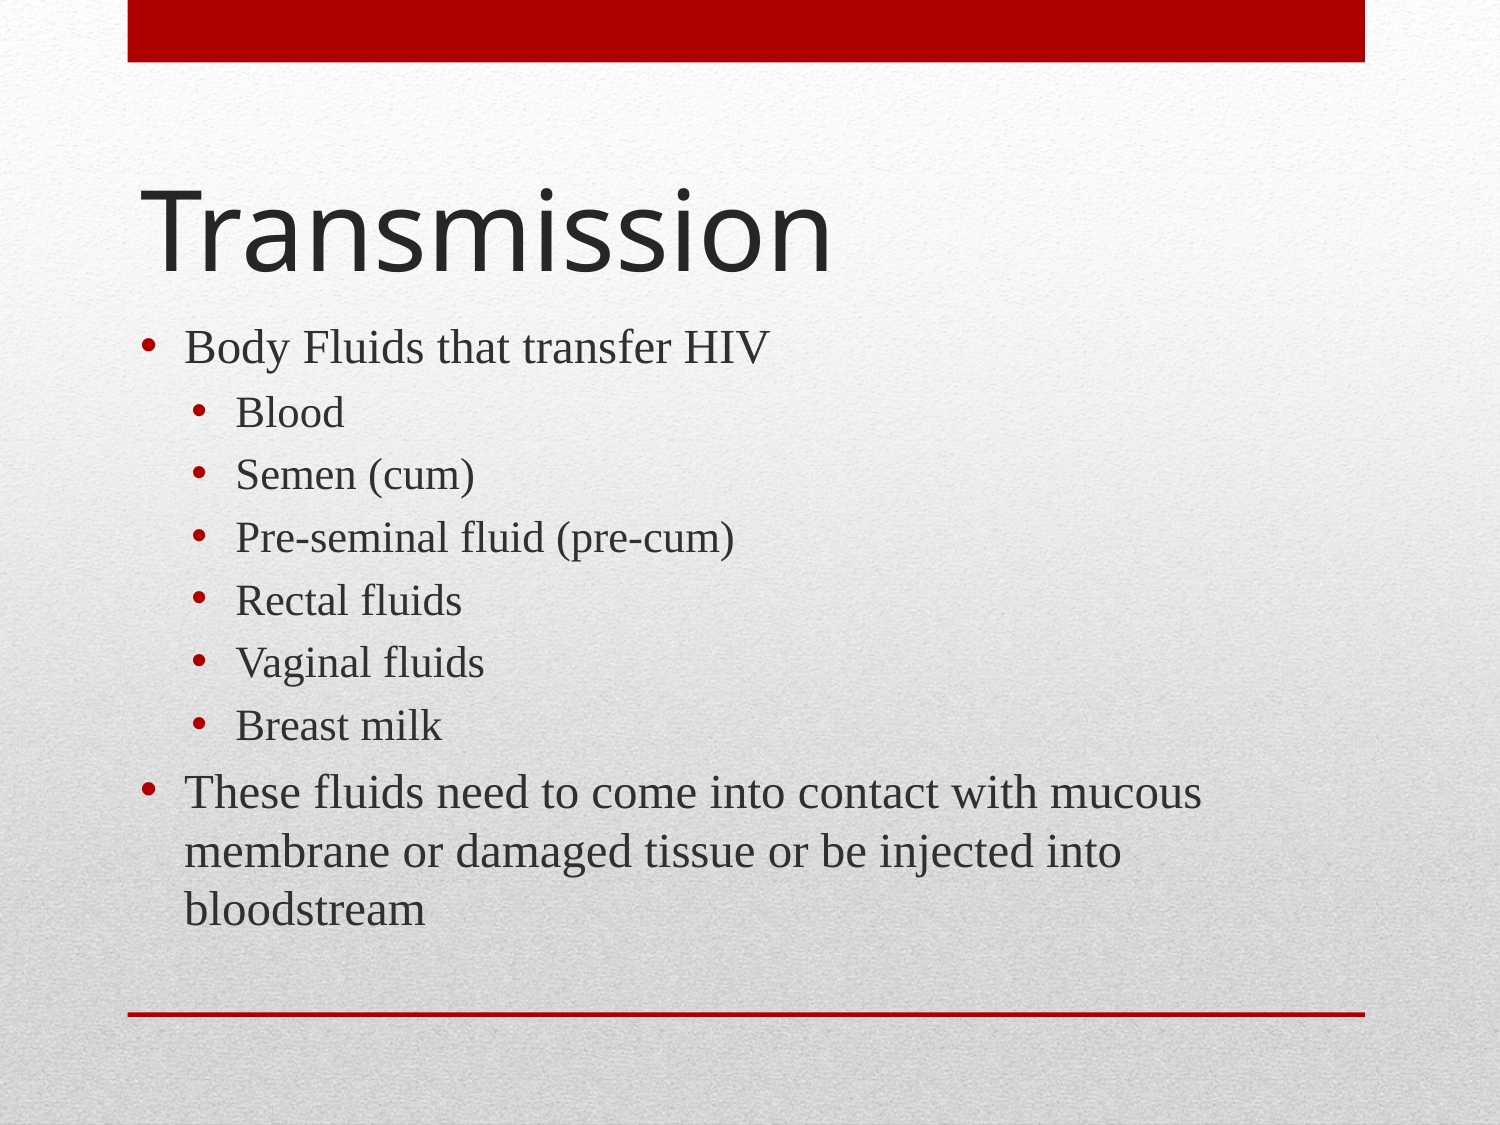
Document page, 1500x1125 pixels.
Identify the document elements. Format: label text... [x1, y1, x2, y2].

title Transmission [125, 39, 1238, 302]
list Body Fluids that transfer HIV Blood Semen (cum) Pre-seminal fluid (pre-cum) Rectal fluids Vaginal fluids Breast milk These fluids need to come into contact with mucous membrane or damaged tissue or be injected into bloodstream [125, 306, 1363, 944]
